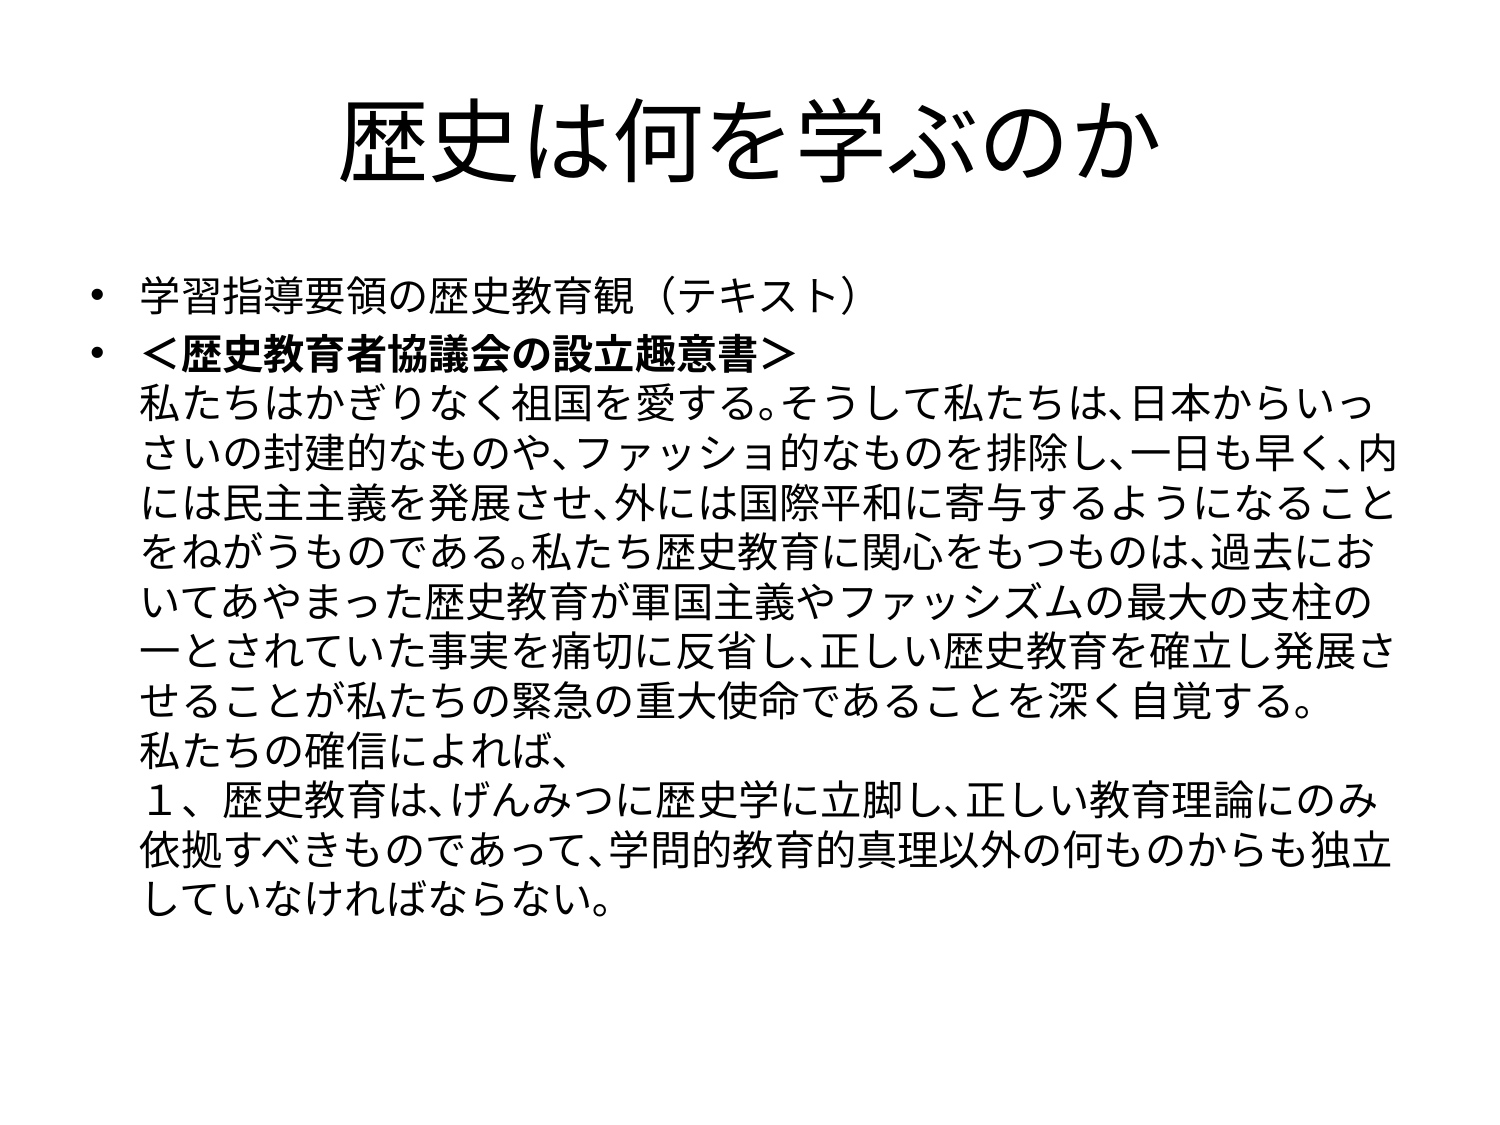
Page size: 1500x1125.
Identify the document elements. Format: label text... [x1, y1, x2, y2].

title 歴史は何を学ぶのか [75, 45, 1425, 233]
list 学習指導要領の歴史教育観（テキスト） ＜歴史教育者協議会の設立趣意書＞ 私たちはかぎりなく祖国を愛する｡そうして私たちは､日本からいっさいの封建的なものや､ファッショ的なものを排除し､一日も早く､内には民主主義を発展させ､外には国際平和に寄与するようになることをねがうものである｡私たち歴史教育に関心をもつものは､過去においてあやまった歴史教育が軍国主義やファッシズムの最大の支柱の一とされていた事実を痛切に反省し､正しい歴史教育を確立し発展させることが私たちの緊急の重大使命であることを深く自覚する｡ 私たちの確信によれば､ １、歴史教育は､げんみつに歴史学に立脚し､正しい教育理論にのみ依拠すべきものであって､学問的教育的真理以外の何ものからも独立していなければならない｡ [75, 262, 1425, 1005]
